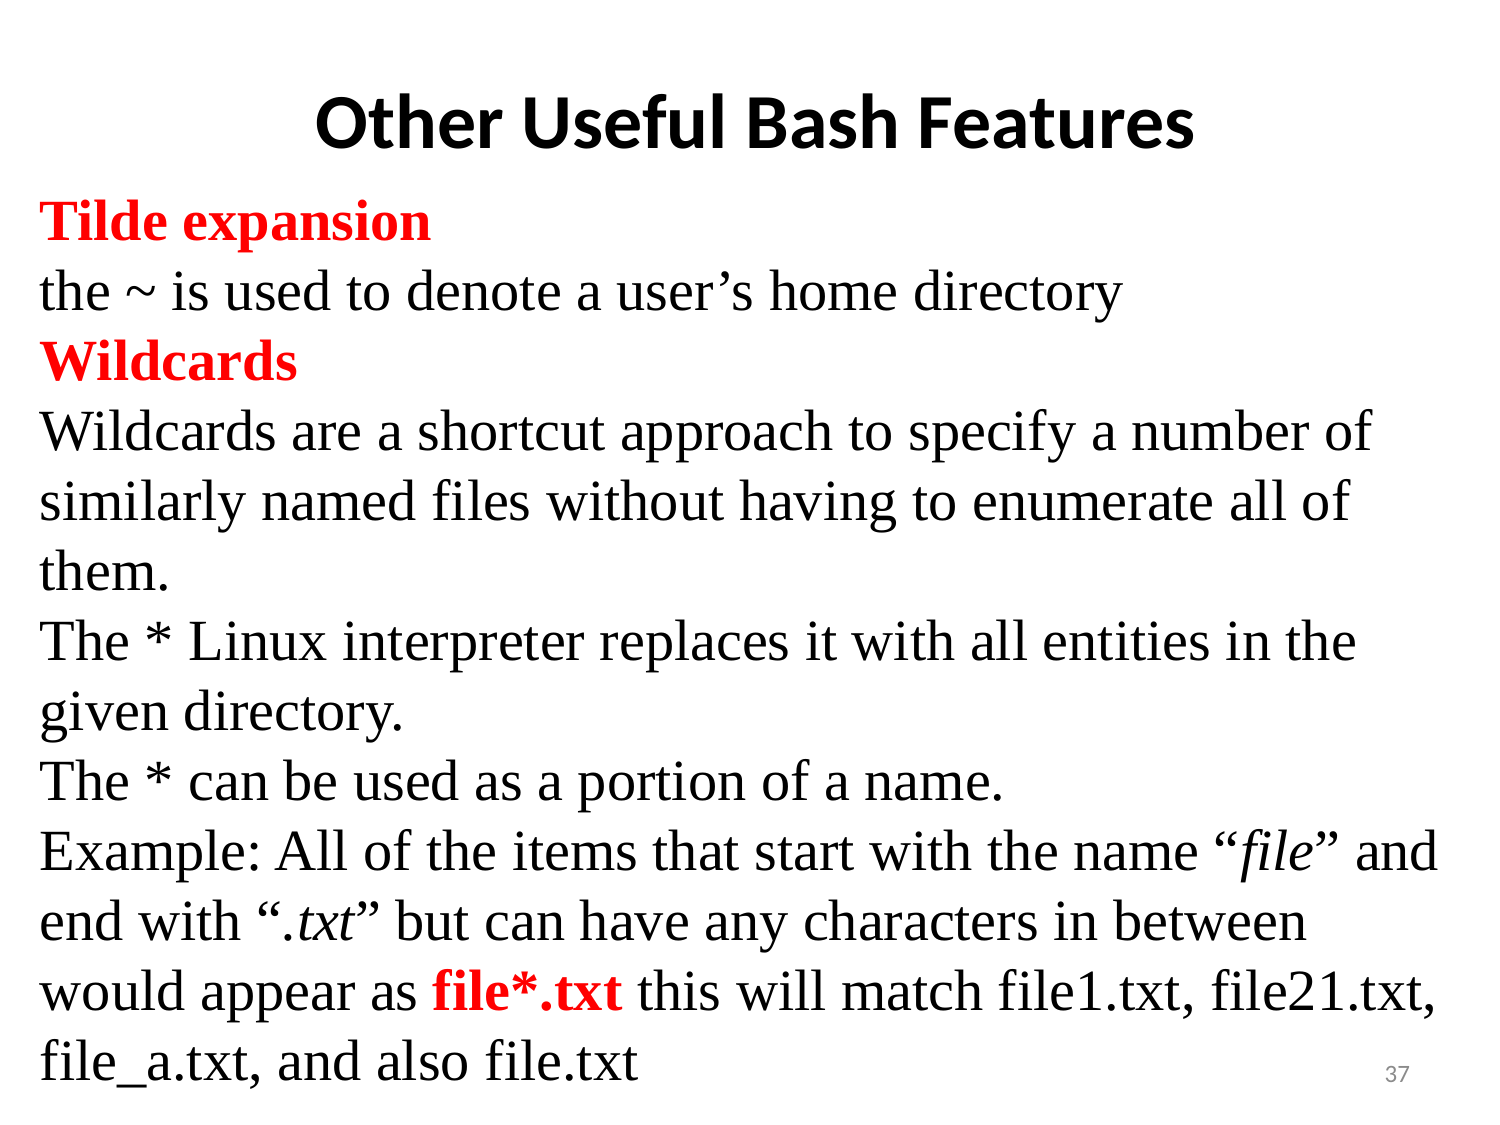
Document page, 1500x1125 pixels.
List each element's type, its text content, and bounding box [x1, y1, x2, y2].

title Other Useful Bash Features [75, 62, 1438, 172]
text_box Tilde expansion the ~ is used to denote a user’s home directory Wildcards Wildcards are a shortcut approach to specify a number of similarly named files without having to enumerate all of them. The * Linux interpreter replaces it with all entities in the given directory. The * can be used as a portion of a name. Example: All of the items that start with the name “file” and end with “.txt” but can have any characters in between would appear as file*.txt this will match file1.txt, file21.txt, file_a.txt, and also file.txt [24, 174, 1475, 1100]
slide_number 37 [1074, 1042, 1425, 1103]
